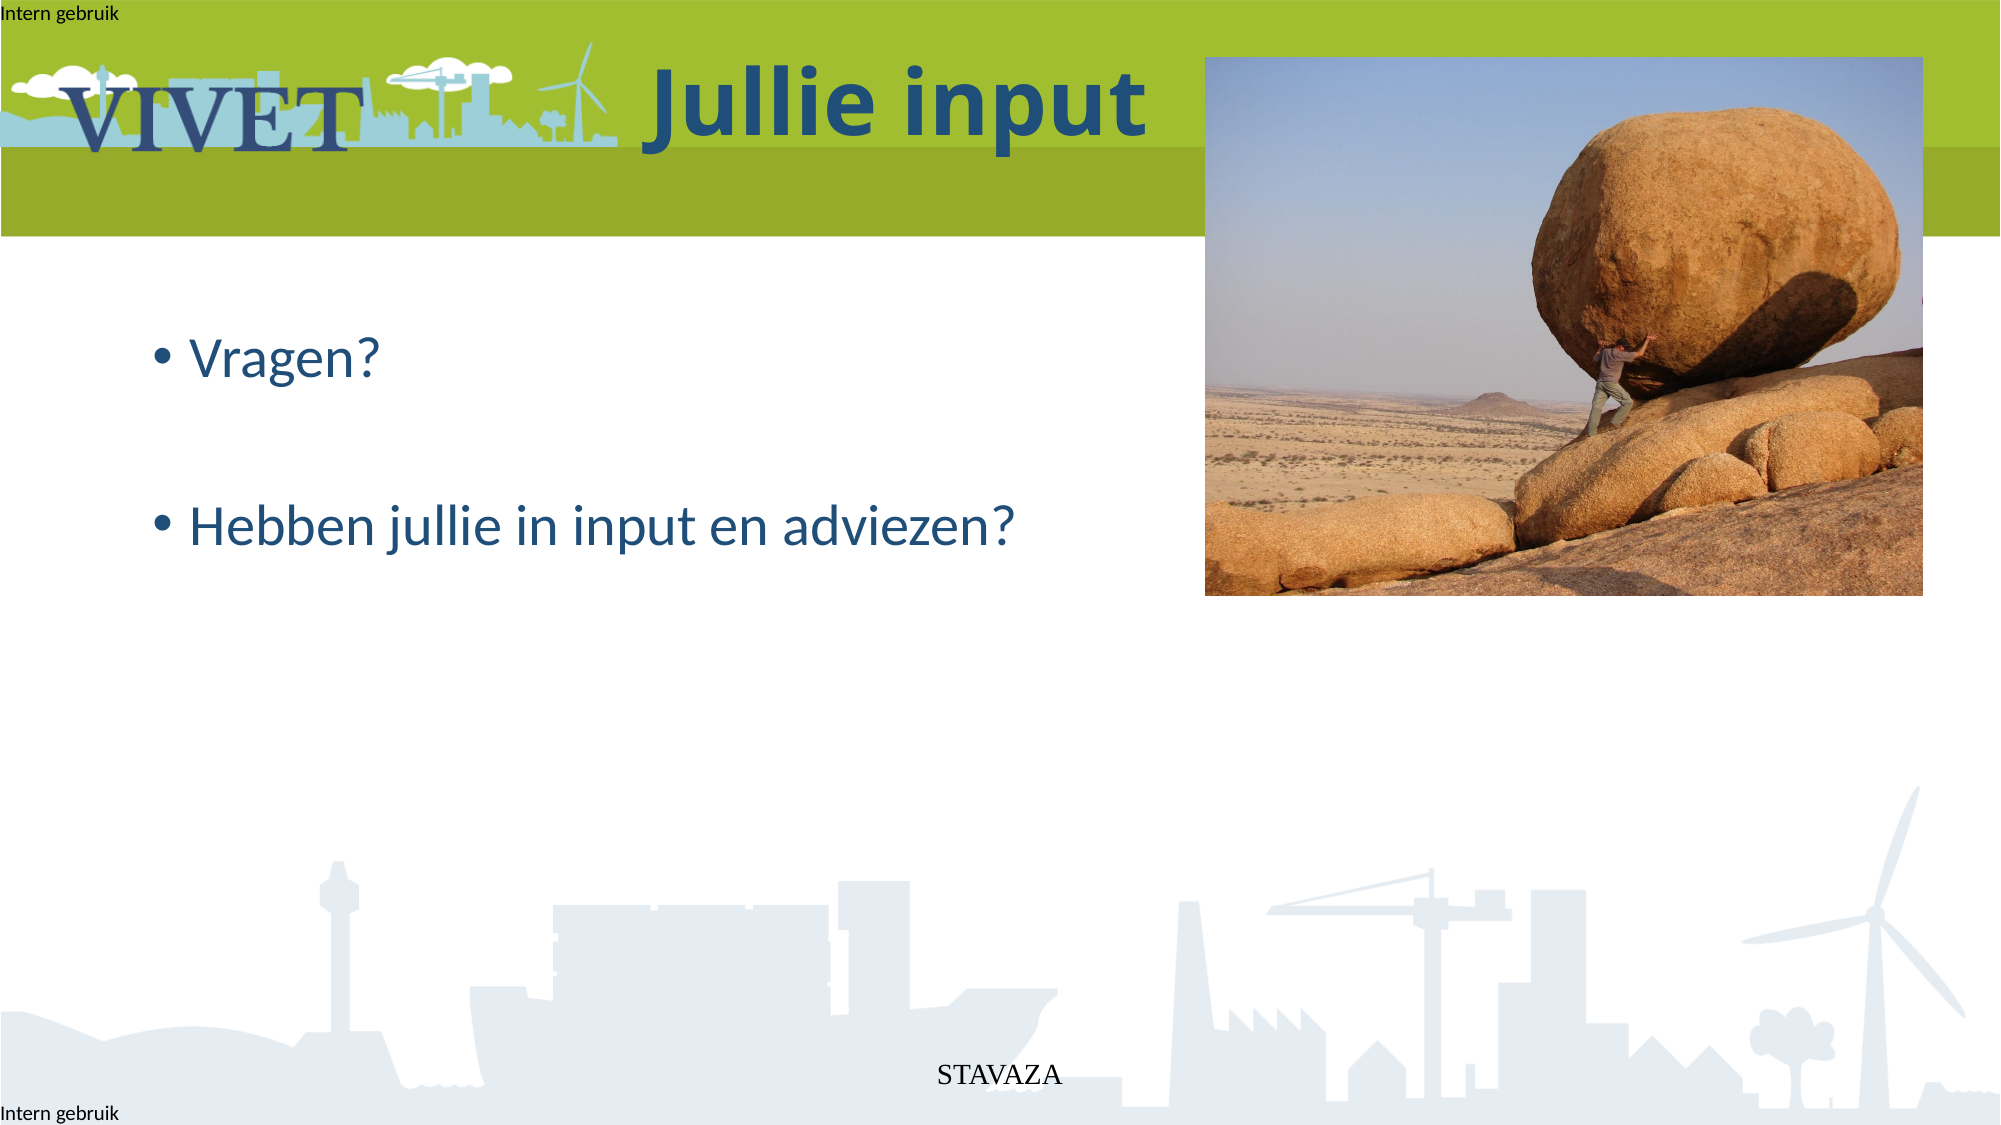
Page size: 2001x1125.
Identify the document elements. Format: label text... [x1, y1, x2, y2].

list Vragen? Hebben jullie in input en adviezen? [137, 320, 1863, 1014]
picture [0, 0, 2000, 1125]
title Jullie input [634, 10, 2000, 202]
footer STAVAZA [662, 1042, 1338, 1103]
